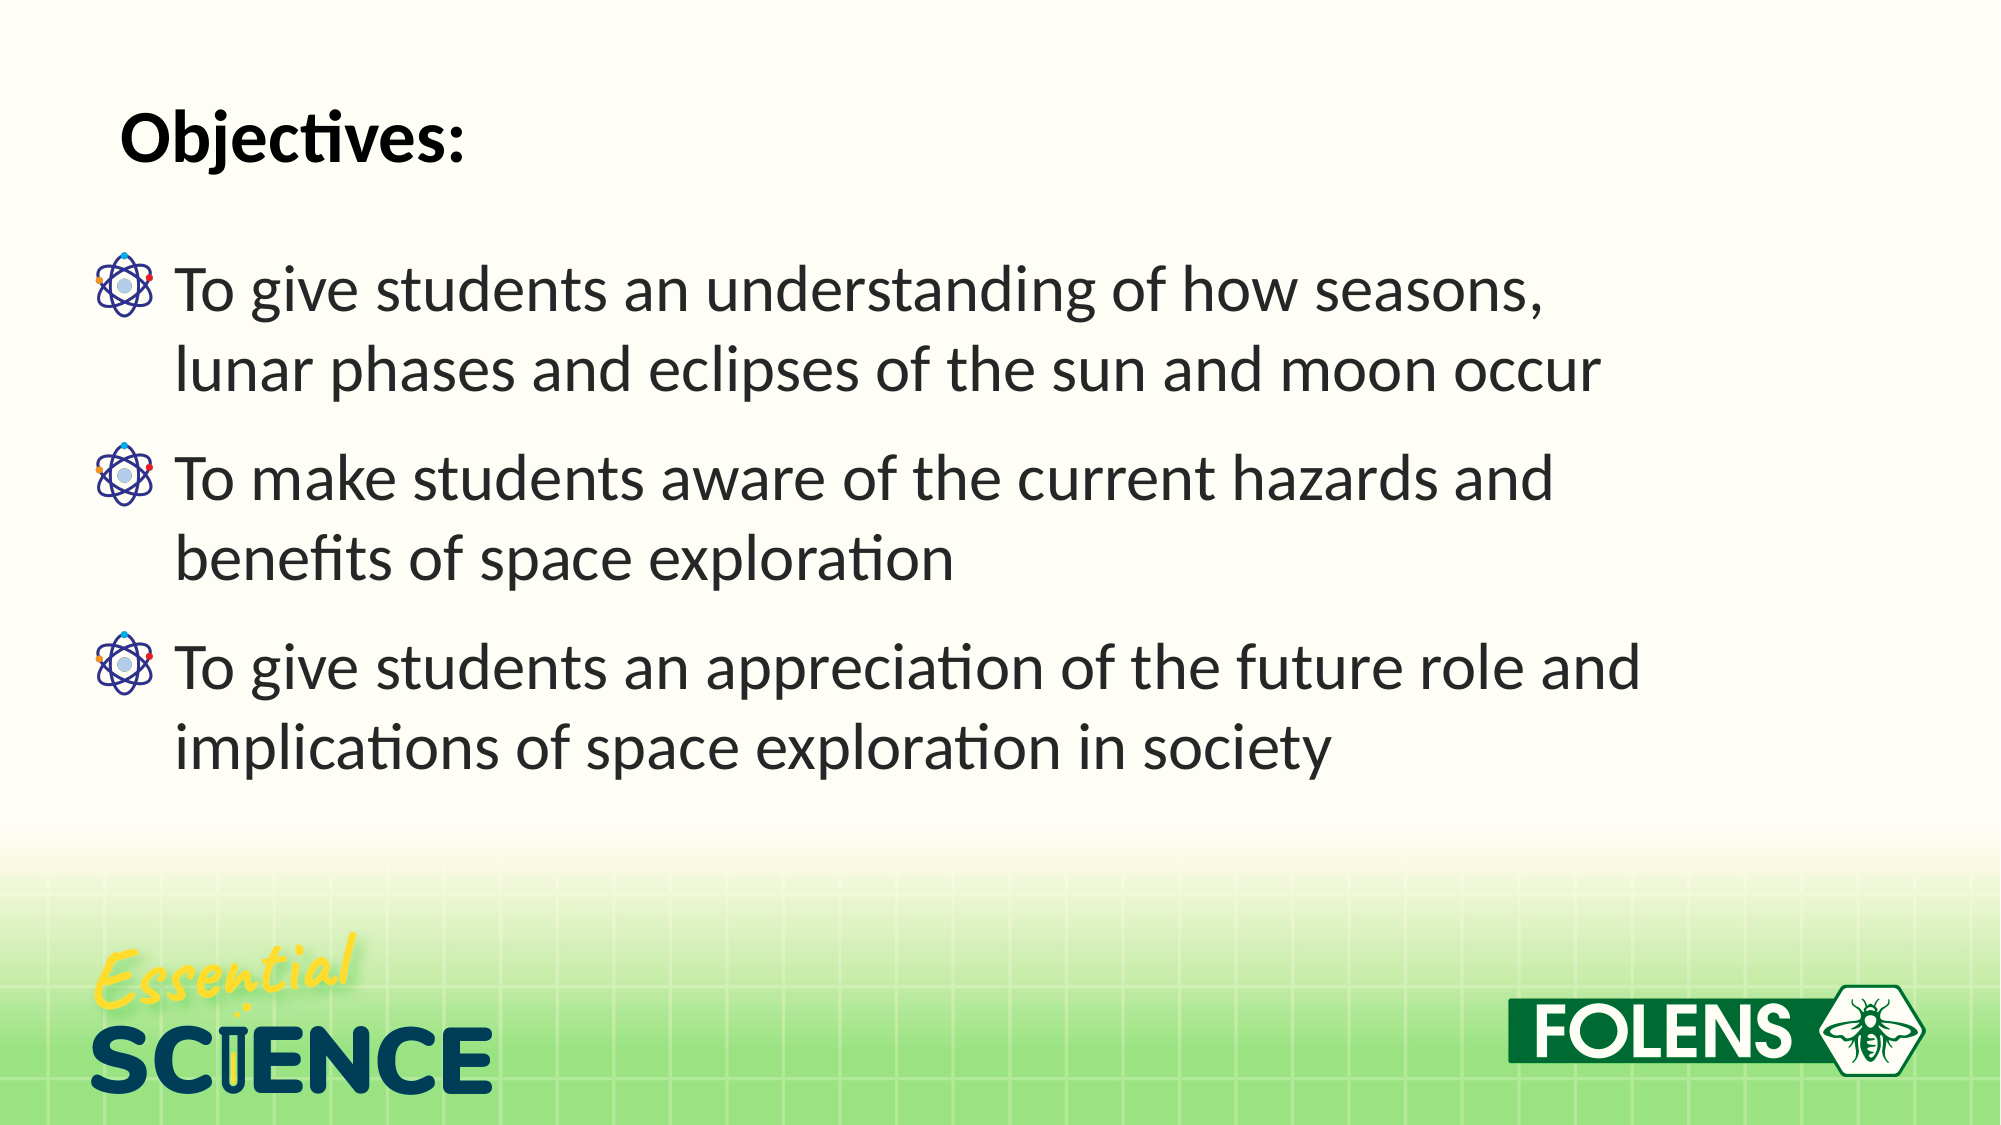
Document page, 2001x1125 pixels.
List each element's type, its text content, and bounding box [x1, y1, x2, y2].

text_box Objectives: [106, 80, 1757, 275]
picture [0, 0, 2001, 1125]
text_box To give students an understanding of how seasons, lunar phases and eclipses of the sun and moon occur To make students aware of the current hazards and benefits of space exploration To give students an appreciation of the future role and implications of space exploration in society [76, 237, 1705, 791]
